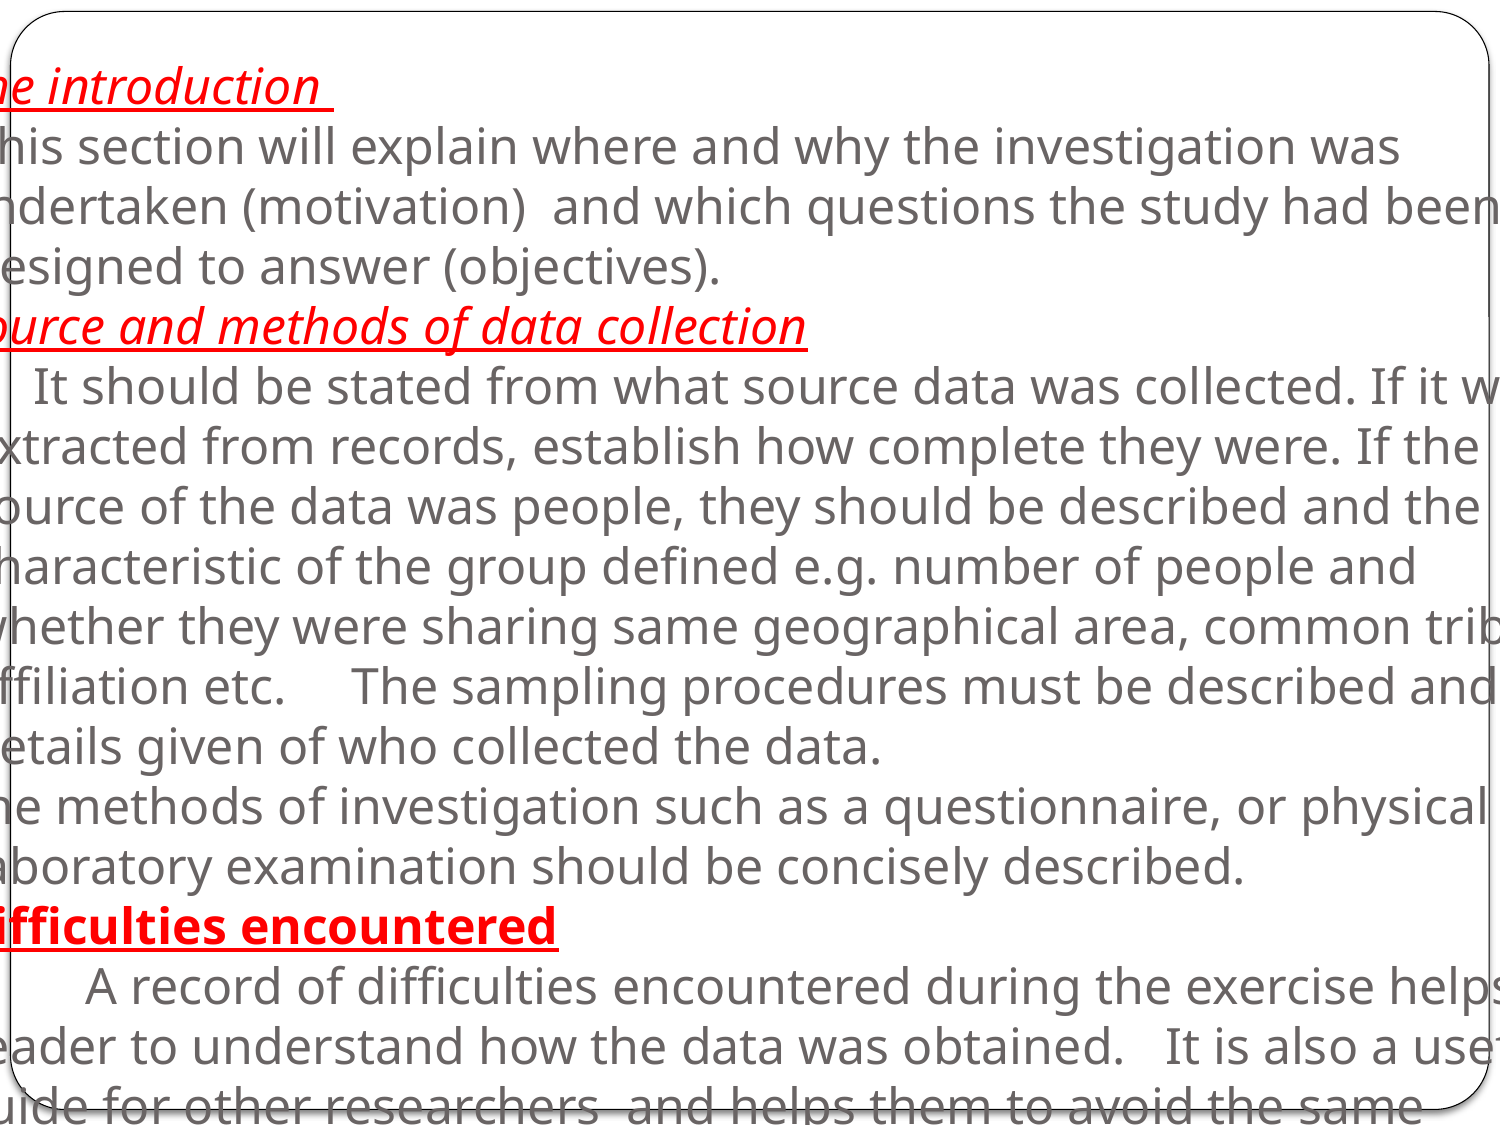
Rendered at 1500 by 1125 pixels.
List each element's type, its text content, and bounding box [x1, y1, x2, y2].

text_box The introduction This section will explain where and why the investigation was undertaken (motivation) and which questions the study had been designed to answer (objectives). Source and methods of data collection It should be stated from what source data was collected. If it was extracted from records, establish how complete they were. If the source of the data was people, they should be described and the characteristic of the group defined e.g. number of people and whether they were sharing same geographical area, common tribal affiliation etc. The sampling procedures must be described and details given of who collected the data. The methods of investigation such as a questionnaire, or physical or laboratory examination should be concisely described. Difficulties encountered A record of difficulties encountered during the exercise helps the leader to understand how the data was obtained. It is also a useful guide for other researchers and helps them to avoid the same [0, 46, 1500, 1125]
